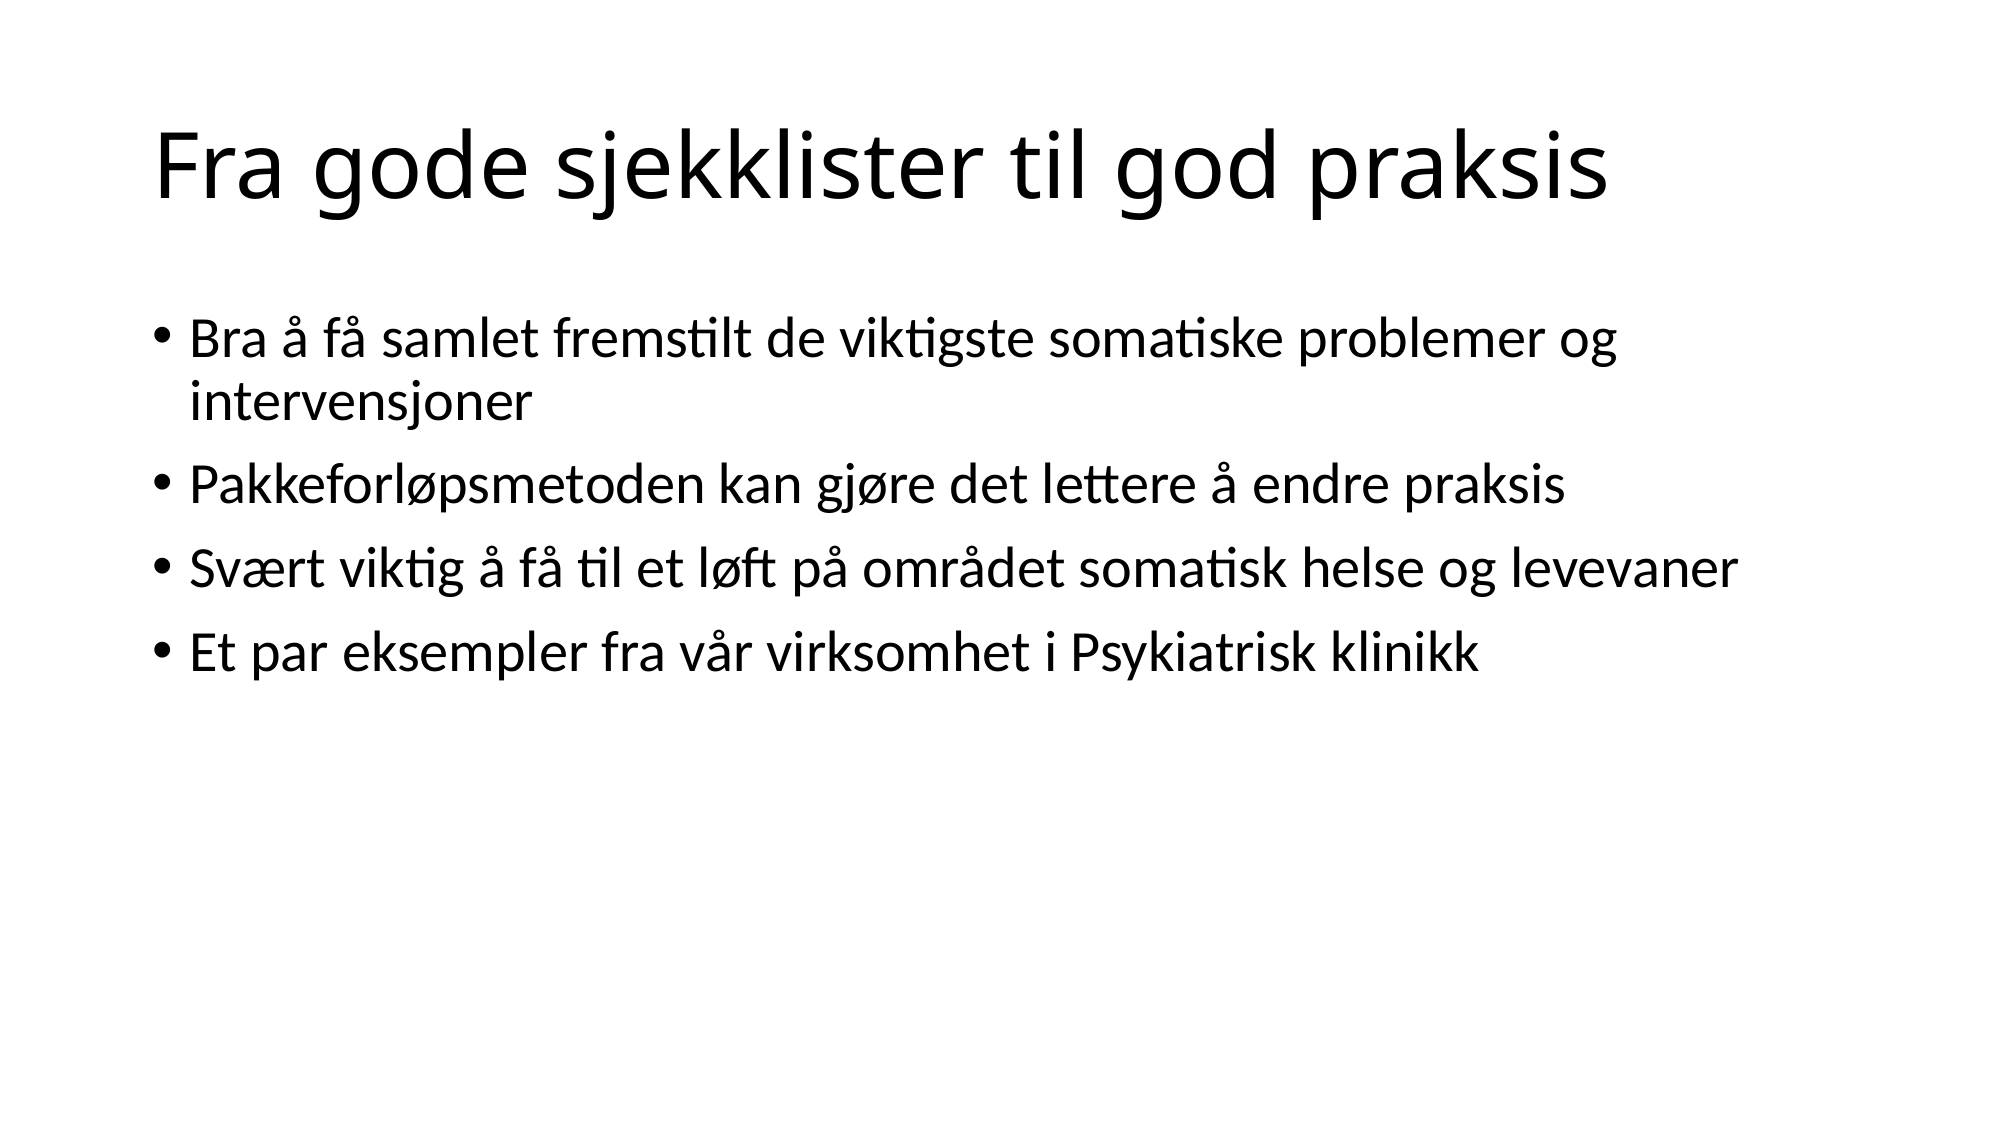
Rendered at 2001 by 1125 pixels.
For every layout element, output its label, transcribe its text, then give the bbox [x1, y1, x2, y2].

title Fra gode sjekklister til god praksis [137, 59, 1863, 278]
list Bra å få samlet fremstilt de viktigste somatiske problemer og intervensjoner Pakkeforløpsmetoden kan gjøre det lettere å endre praksis Svært viktig å få til et løft på området somatisk helse og levevaner Et par eksempler fra vår virksomhet i Psykiatrisk klinikk [137, 299, 1863, 1014]
